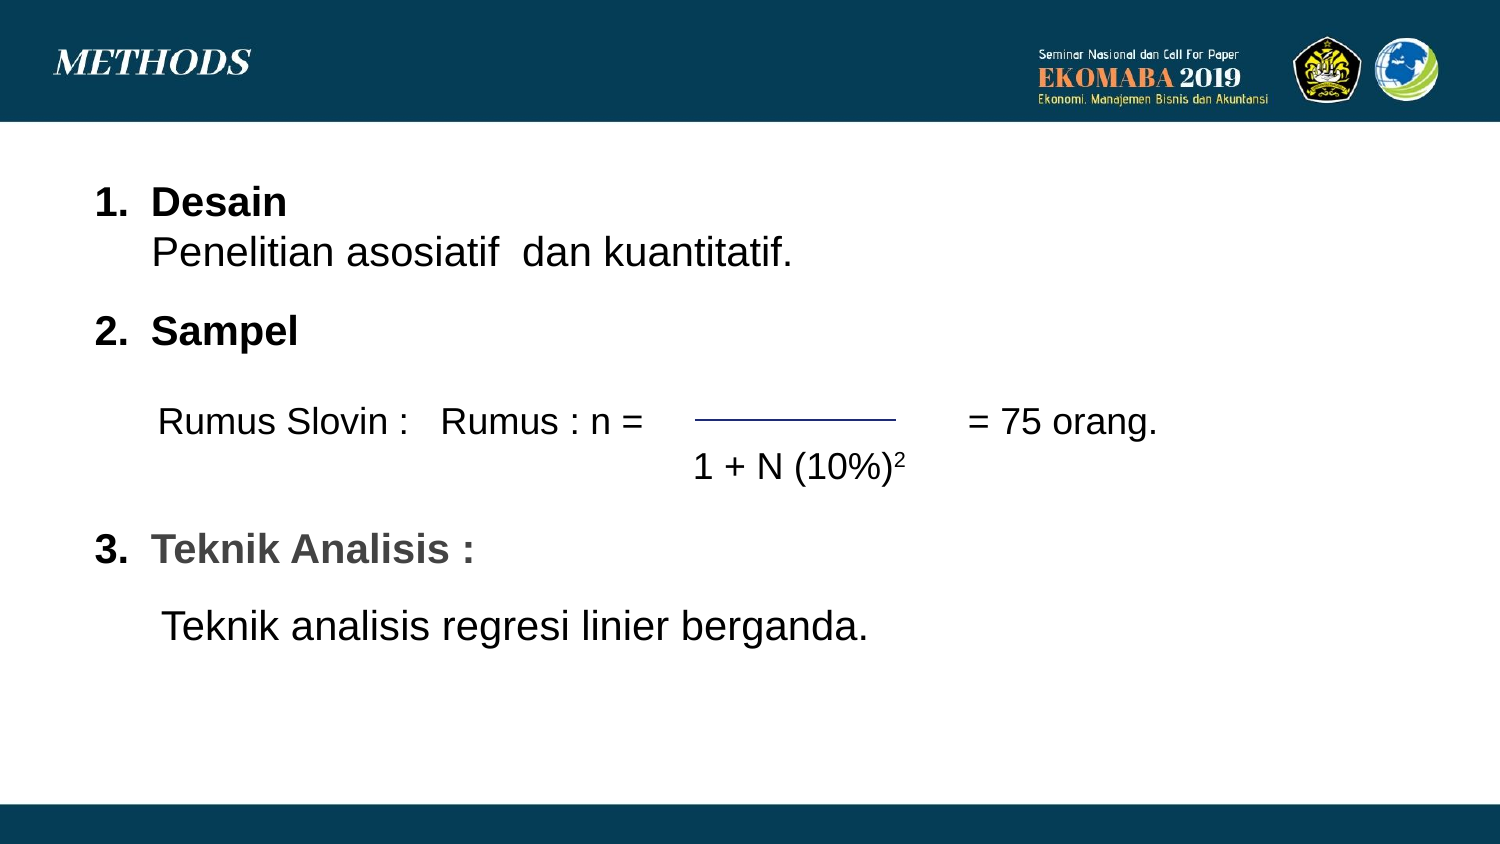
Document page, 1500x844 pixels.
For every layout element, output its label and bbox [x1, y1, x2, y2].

picture [1375, 37, 1440, 102]
picture [1178, 64, 1243, 93]
picture [1139, 50, 1159, 60]
picture [1038, 50, 1085, 60]
picture [1291, 37, 1363, 104]
picture [1088, 50, 1136, 61]
picture [54, 50, 170, 74]
picture [0, 121, 1500, 805]
picture [169, 47, 253, 76]
picture [1163, 50, 1202, 61]
picture [1207, 50, 1237, 62]
picture [1038, 62, 1274, 109]
